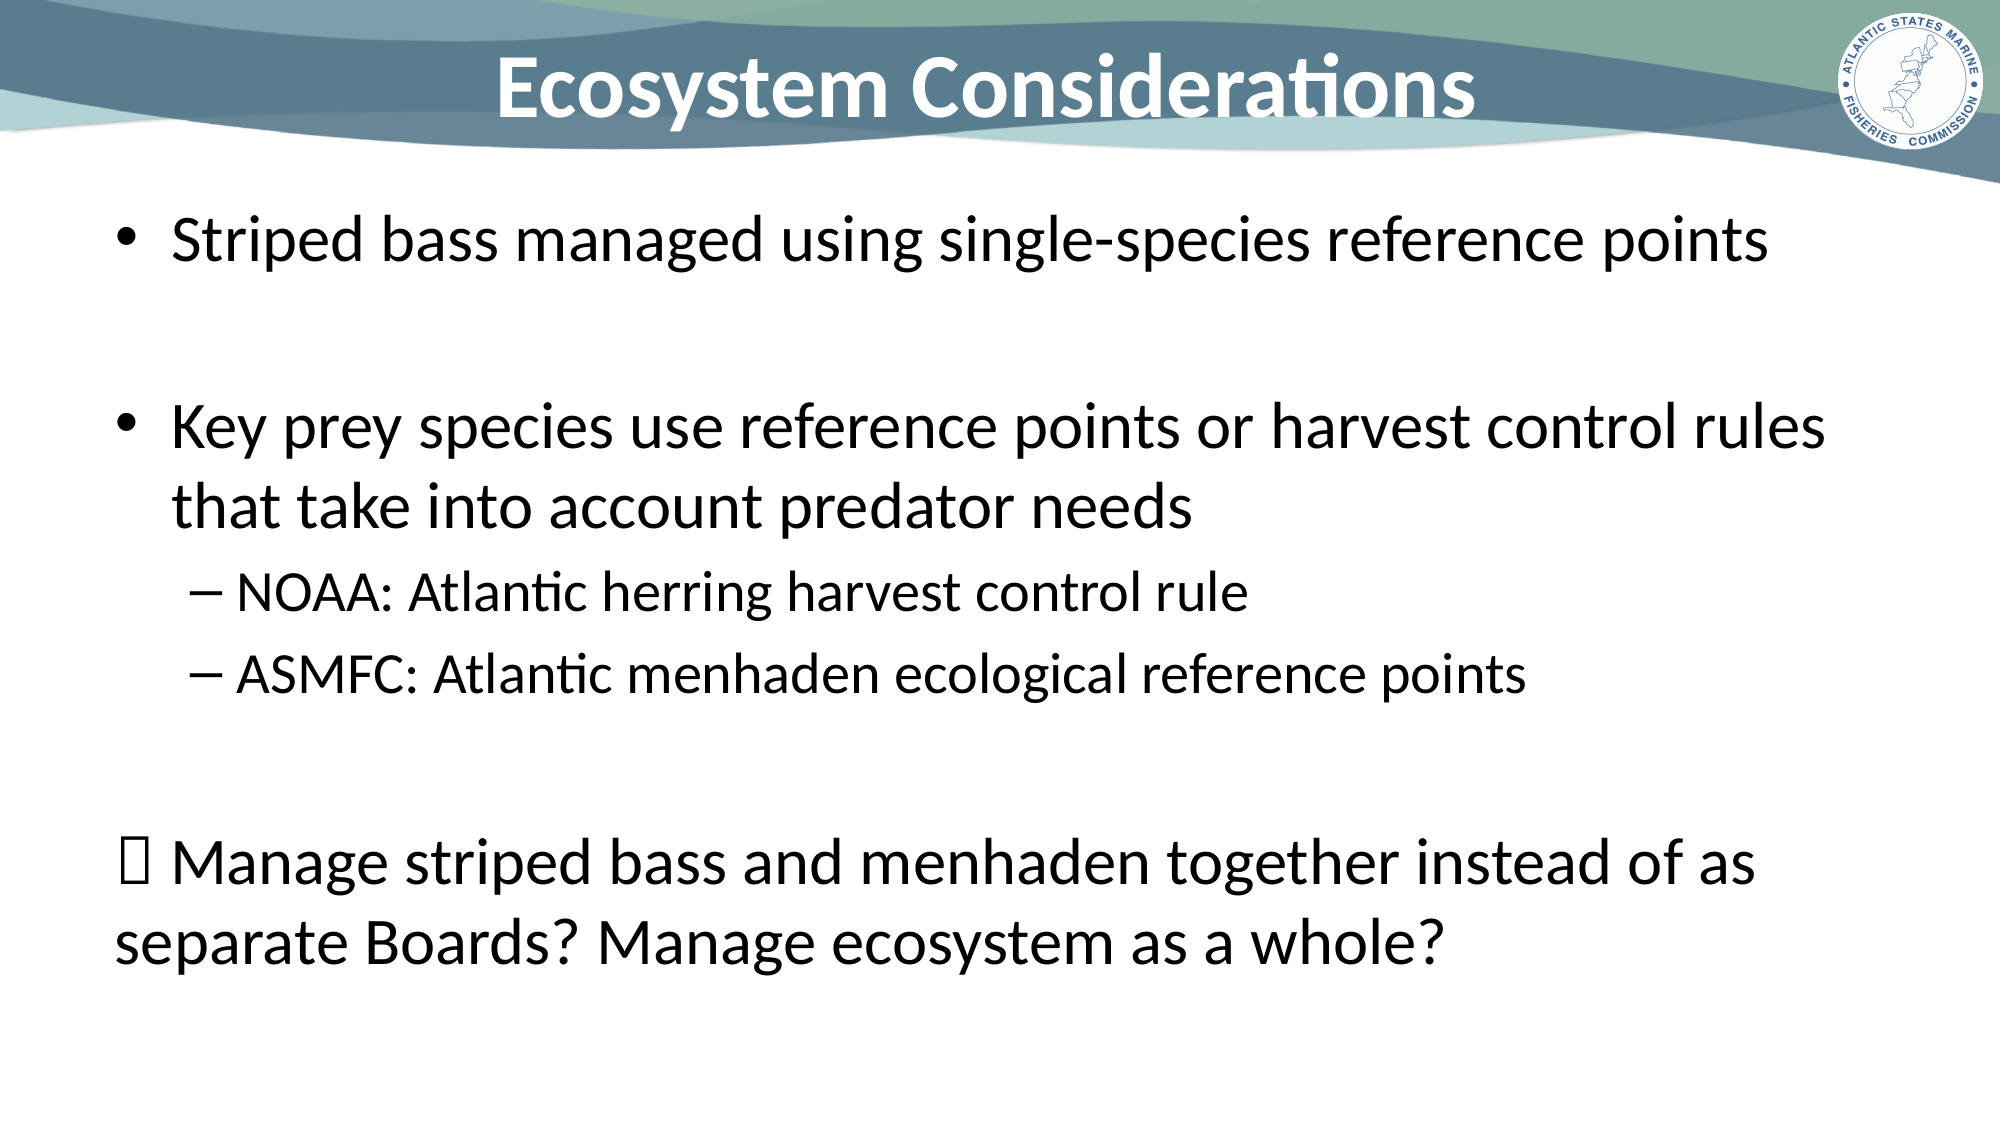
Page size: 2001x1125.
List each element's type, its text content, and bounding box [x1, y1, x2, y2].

picture [0, 0, 2000, 188]
list Striped bass managed using single-species reference points Key prey species use reference points or harvest control rules that take into account predator needs NOAA: Atlantic herring harvest control rule ASMFC: Atlantic menhaden ecological reference points  Manage striped bass and menhaden together instead of as separate Boards? Manage ecosystem as a whole? [99, 187, 1900, 1113]
title Ecosystem Considerations [86, 14, 1887, 147]
